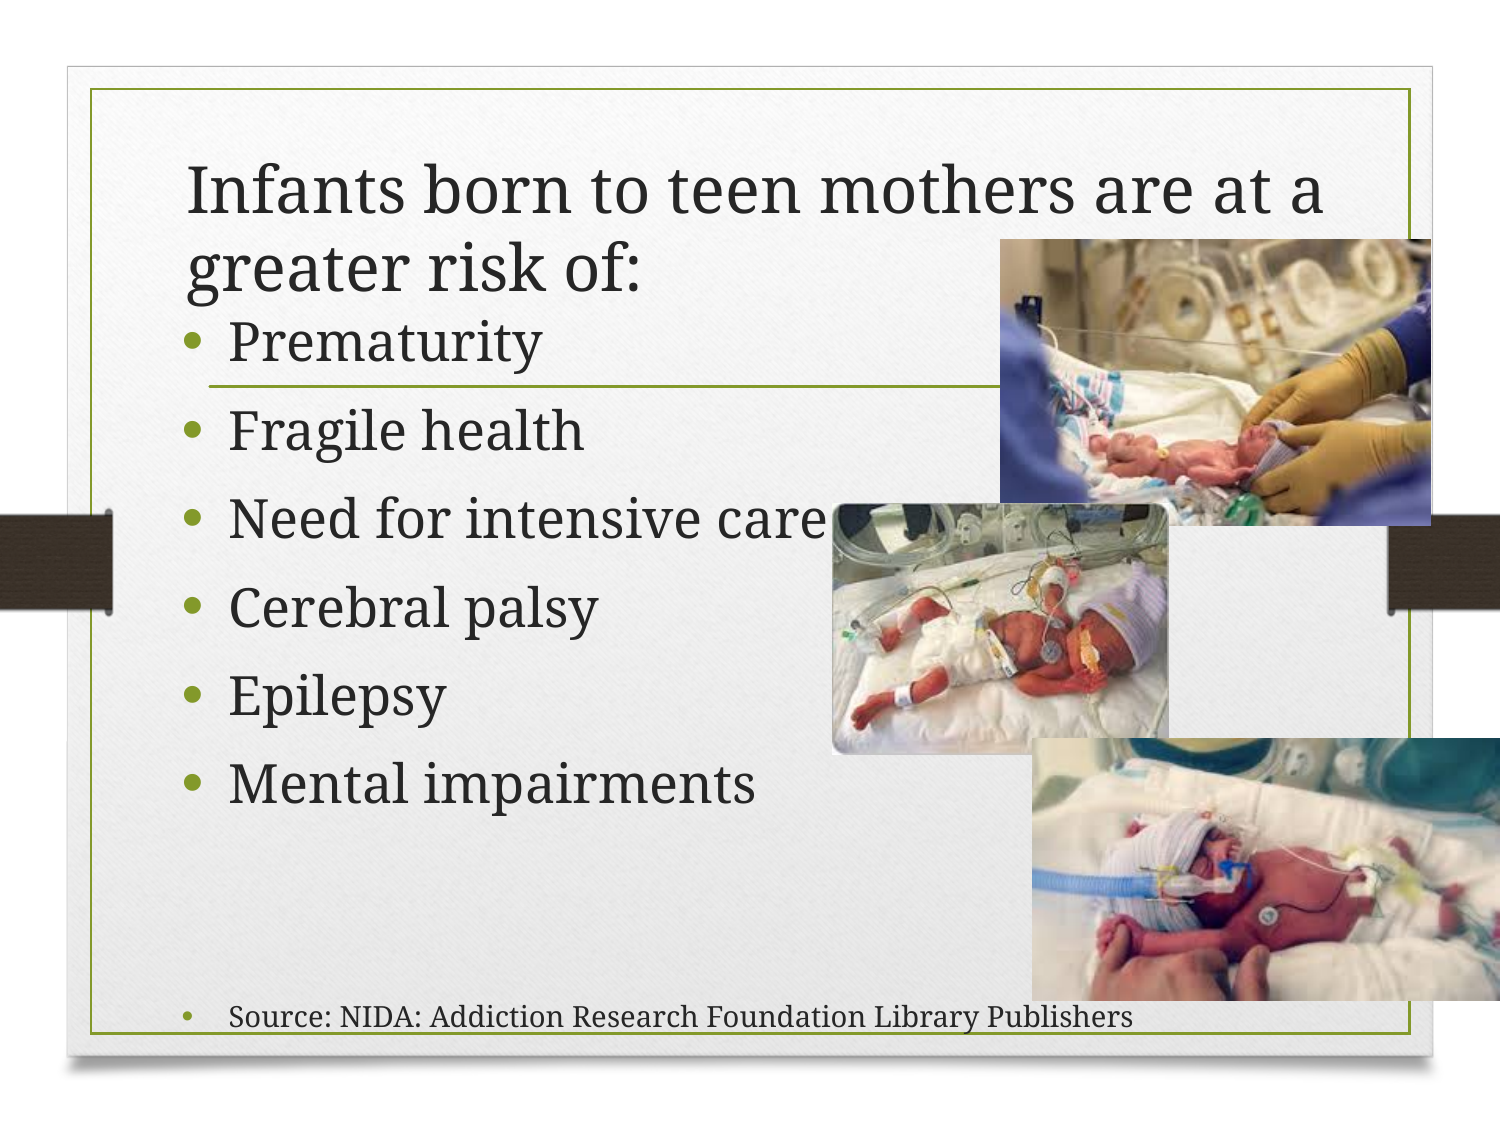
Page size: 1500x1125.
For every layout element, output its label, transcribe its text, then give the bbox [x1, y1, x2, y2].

list Prematurity Fragile health Need for intensive care Cerebral palsy Epilepsy Mental impairments Source: NIDA: Addiction Research Foundation Library Publishers [166, 299, 1431, 1100]
picture [0, 0, 1500, 1125]
title Infants born to teen mothers are at a greater risk of: [171, 140, 1435, 313]
